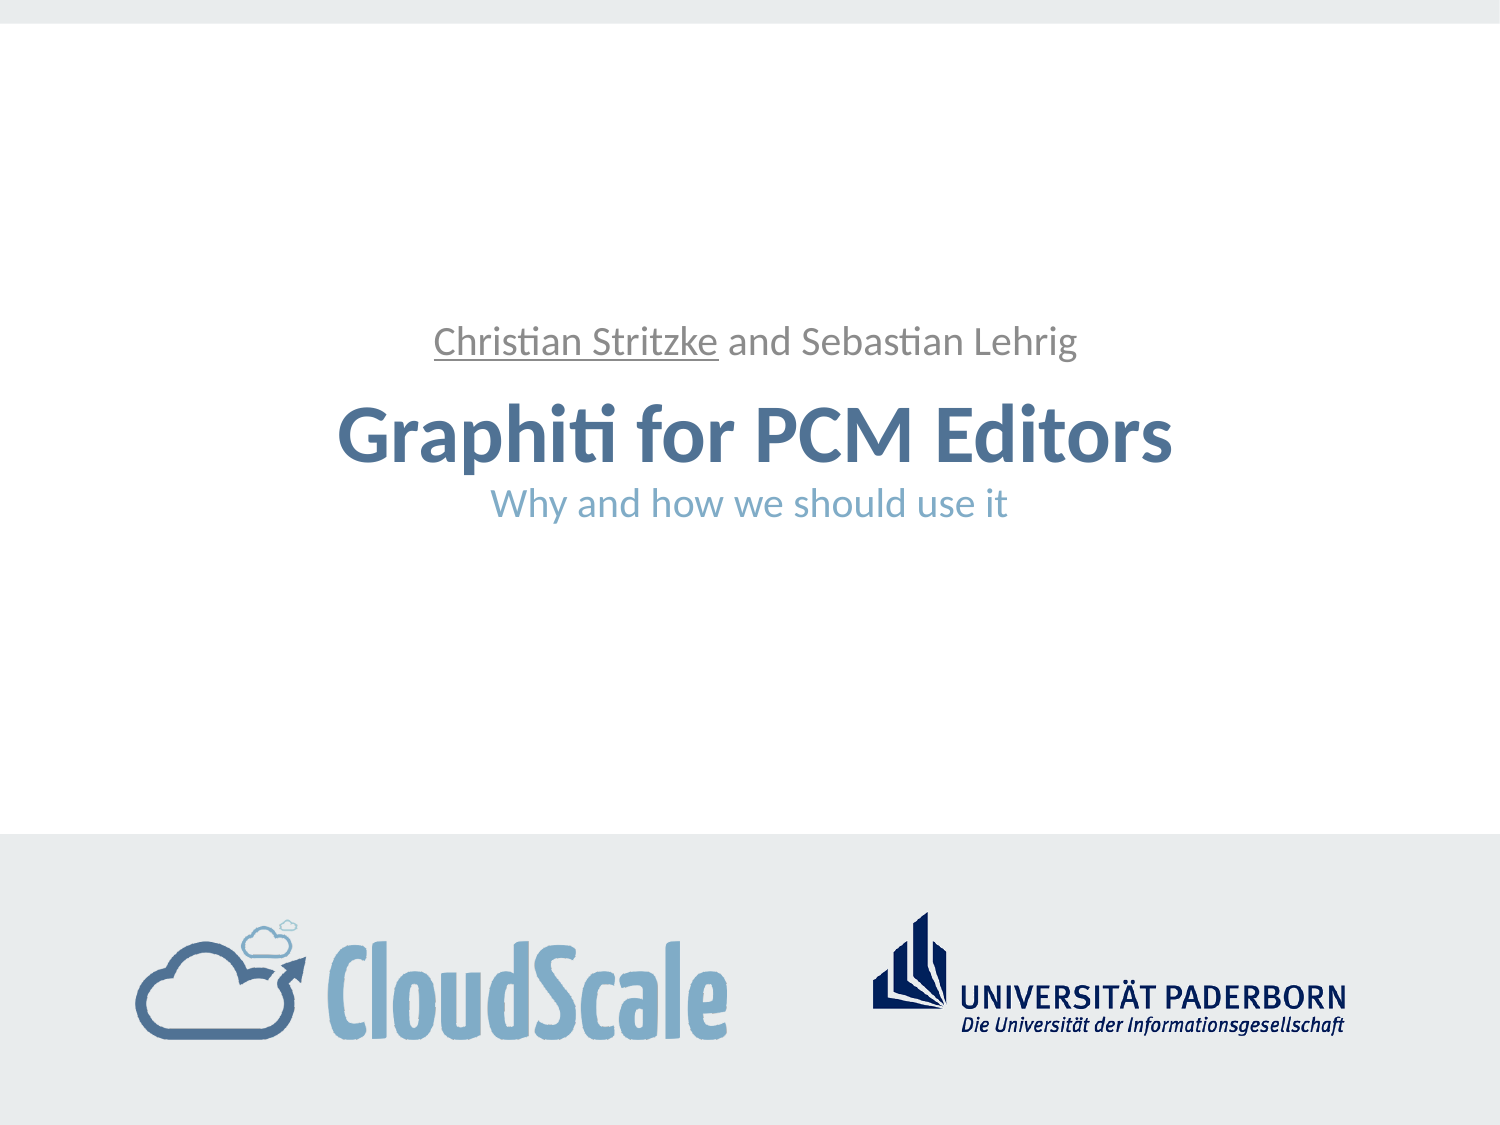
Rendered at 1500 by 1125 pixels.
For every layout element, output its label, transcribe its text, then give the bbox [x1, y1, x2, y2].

picture [135, 919, 727, 1040]
text_box Graphiti for PCM Editors [118, 372, 1394, 595]
text_box Why and how we should use it [224, 467, 1275, 756]
text_box Christian Stritzke and Sebastian Lehrig [118, 125, 1394, 372]
picture [873, 911, 1345, 1036]
